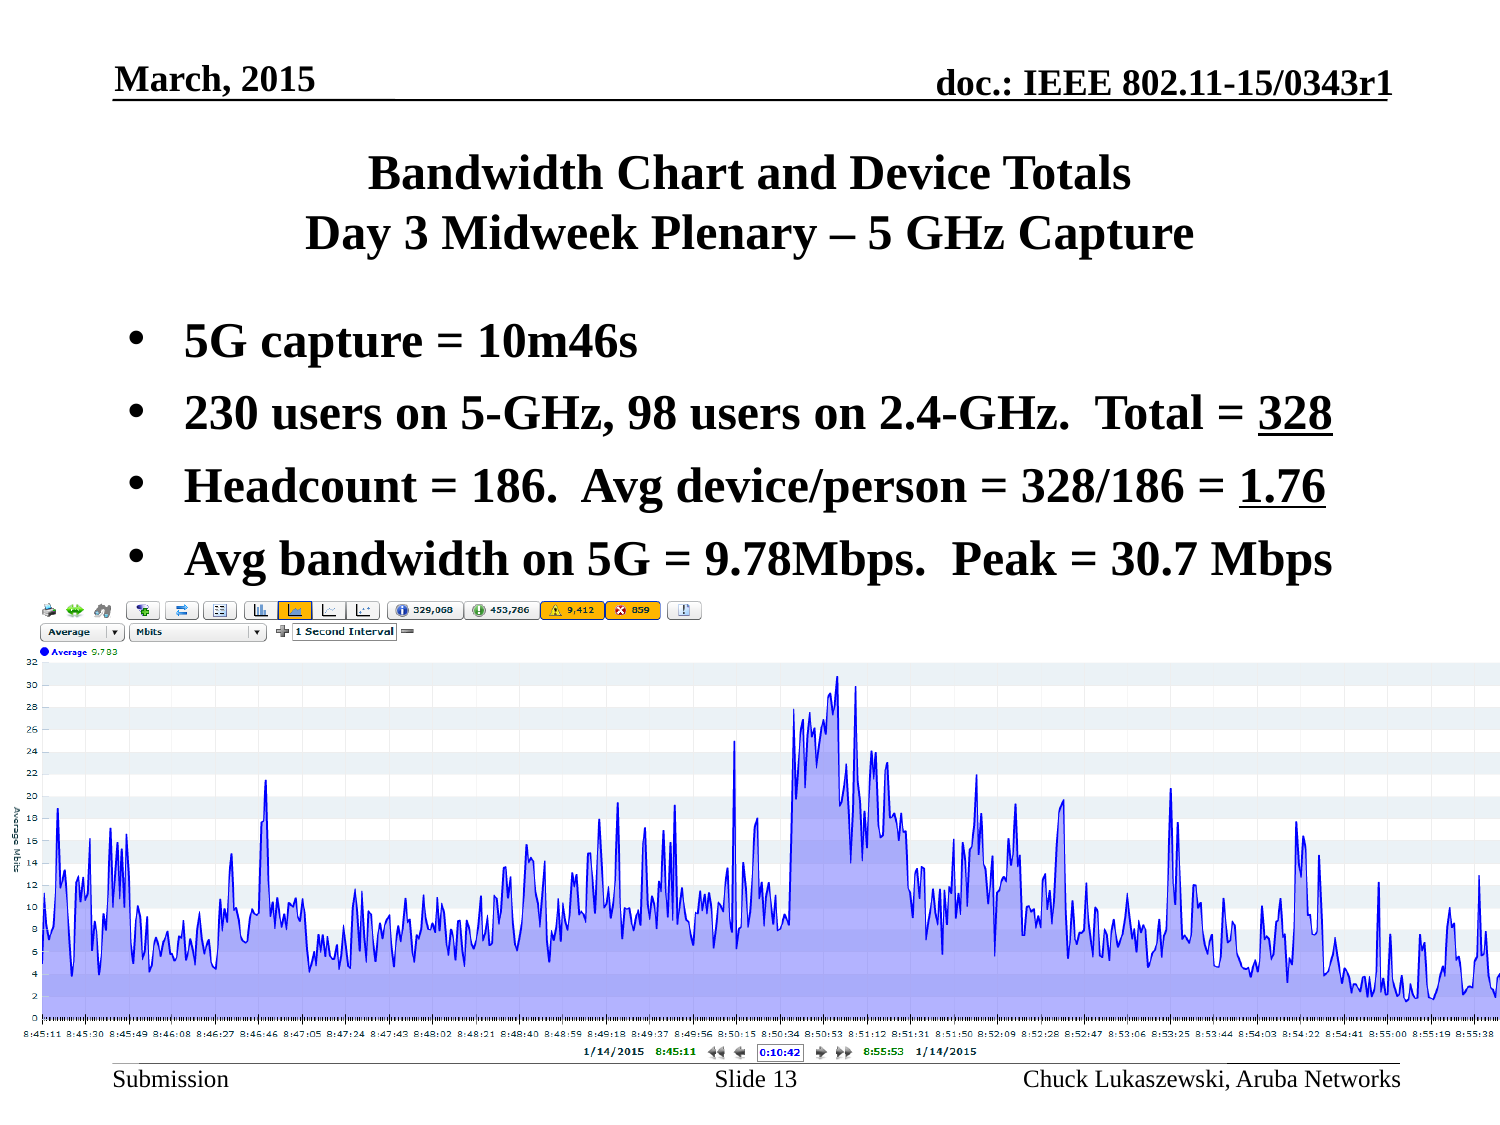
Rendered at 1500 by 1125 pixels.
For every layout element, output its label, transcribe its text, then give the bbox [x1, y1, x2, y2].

title Bandwidth Chart and Device Totals Day 3 Midweek Plenary – 5 GHz Capture [112, 112, 1388, 288]
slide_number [114, 54, 423, 100]
picture [2, 599, 1500, 1063]
list 5G capture = 10m46s 230 users on 5-GHz, 98 users on 2.4-GHz. Total = 328 Headcount = 186. Avg device/person = 328/186 = 1.76 Avg bandwidth on 5G = 9.78Mbps. Peak = 30.7 Mbps [112, 299, 1388, 598]
footer Chuck Lukaszewski, Aruba Networks [878, 1072, 1402, 1093]
slide_number Slide 13 [712, 1072, 800, 1123]
